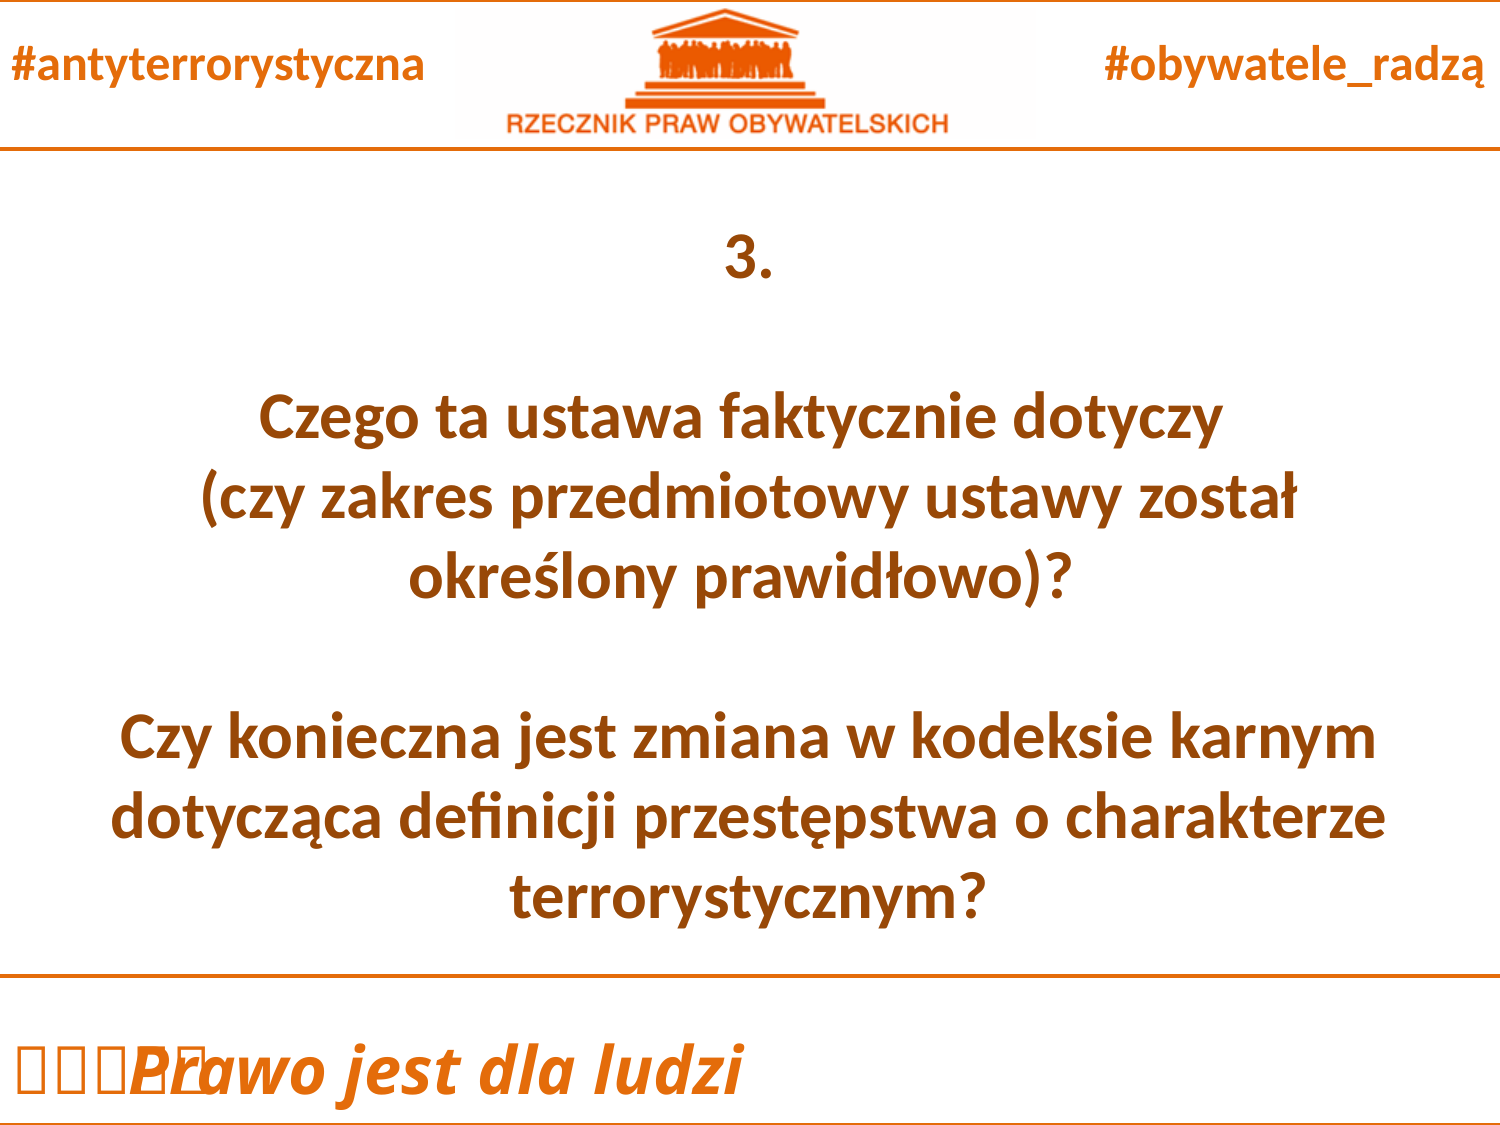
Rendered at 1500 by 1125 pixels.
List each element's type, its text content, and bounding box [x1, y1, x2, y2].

text_box [1441, 974, 1500, 1020]
text_box #antyterrorystyczna [0, 22, 491, 158]
text_box 3. Czego ta ustawa faktycznie dotyczy (czy zakres przedmiotowy ustawy został określony prawidłowo)? Czy konieczna jest zmiana w kodeksie karnym dotycząca definicji przestępstwa o charakterze terrorystycznym? [58, 204, 1441, 1064]
picture [454, 6, 1039, 142]
text_box [0, 1115, 1500, 1125]
text_box [0, 0, 1500, 22]
text_box [0, 974, 58, 1020]
text_box  P Prawo jest dla ludzi [0, 1020, 1500, 1115]
text_box #obywatele_radzą [974, 22, 1500, 158]
